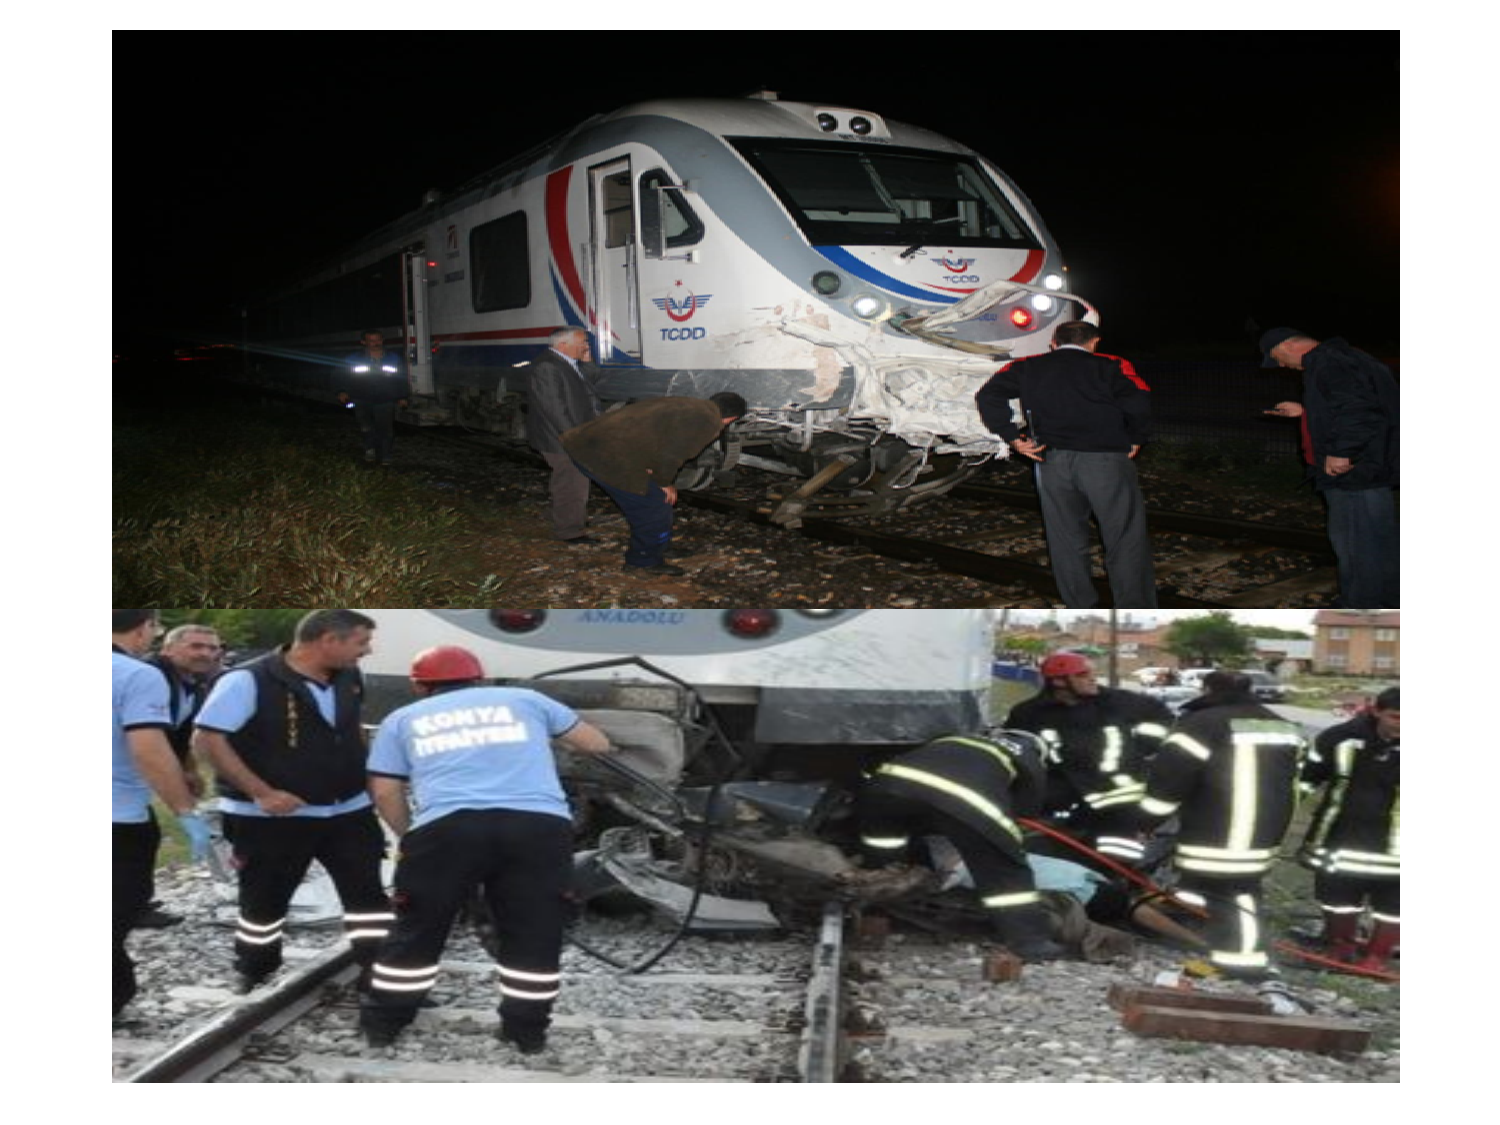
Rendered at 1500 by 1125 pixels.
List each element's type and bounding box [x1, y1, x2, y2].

picture [111, 30, 1400, 1083]
